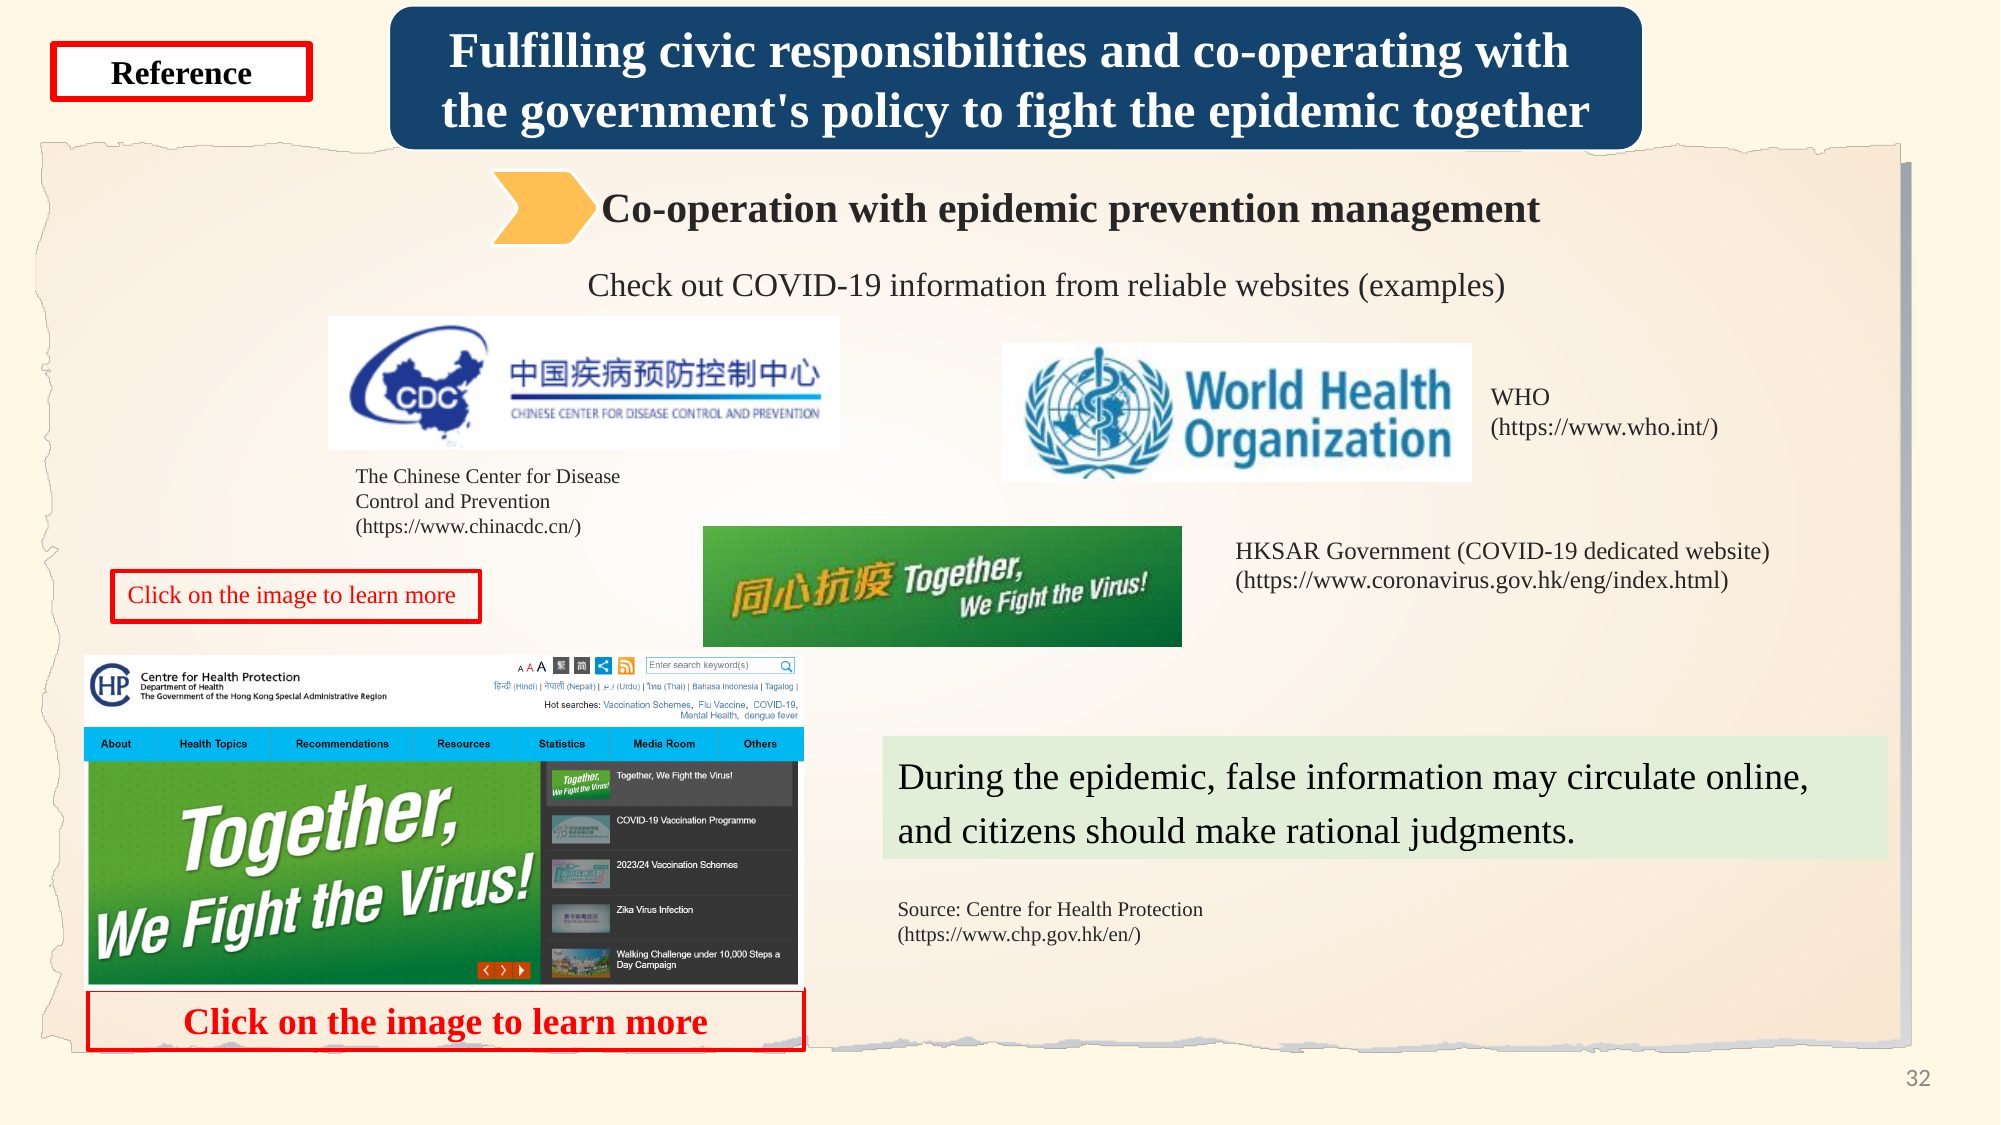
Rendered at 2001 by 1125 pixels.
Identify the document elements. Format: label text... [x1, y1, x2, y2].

text_box Reference [53, 44, 310, 99]
text_box Fulfilling civic responsibilities and co-operating with the government's policy to fight the epidemic together [388, 5, 1644, 136]
picture [35, 140, 1935, 1054]
